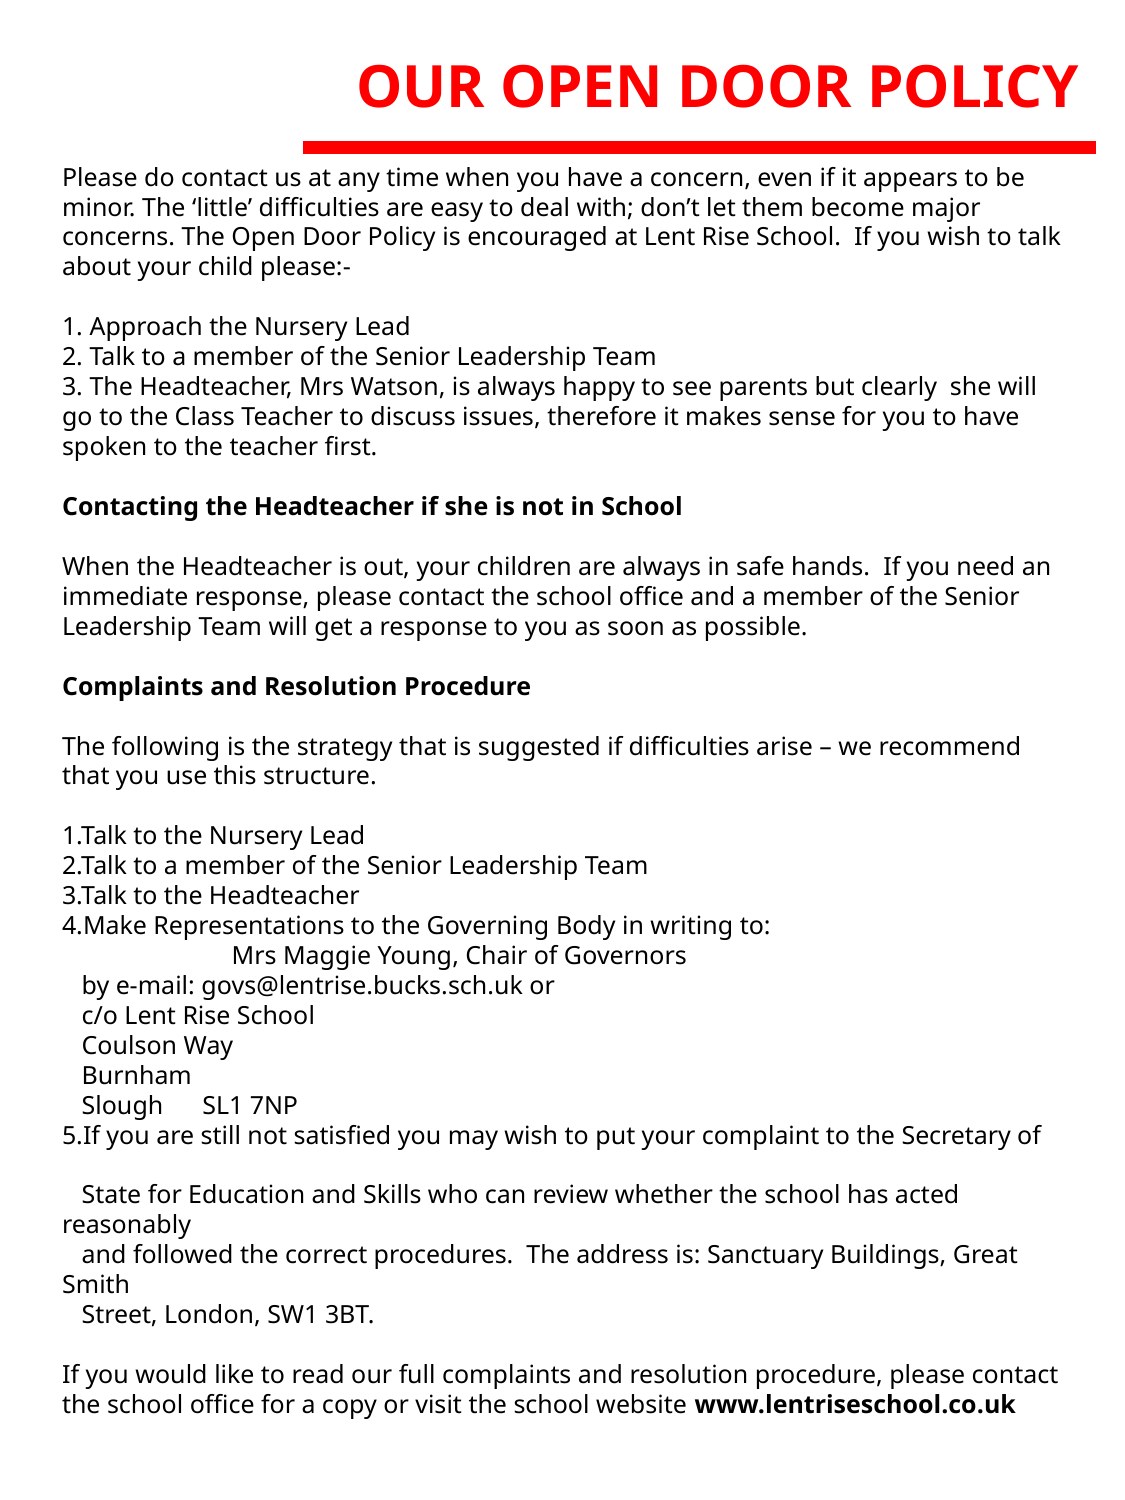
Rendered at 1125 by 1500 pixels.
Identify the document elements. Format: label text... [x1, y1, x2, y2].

text_box Please do contact us at any time when you have a concern, even if it appears to be minor. The ‘little’ difficulties are easy to deal with; don’t let them become major concerns. The Open Door Policy is encouraged at Lent Rise School. If you wish to talk about your child please:- 1. Approach the Nursery Lead 2. Talk to a member of the Senior Leadership Team 3. The Headteacher, Mrs Watson, is always happy to see parents but clearly she will go to the Class Teacher to discuss issues, therefore it makes sense for you to have spoken to the teacher first. Contacting the Headteacher if she is not in School When the Headteacher is out, your children are always in safe hands. If you need an immediate response, please contact the school office and a member of the Senior Leadership Team will get a response to you as soon as possible. Complaints and Resolution Procedure The following is the strategy that is suggested if difficulties arise – we recommend that you use this structure. 1.Talk to the Nursery Lead 2.Talk to a member of the Senior Leadership Team 3.Talk to the Headteacher 4.Make Representations to the Governing Body in writing to: Mrs Maggie Young, Chair of Governors by e-mail: govs@lentrise.bucks.sch.uk or c/o Lent Rise School Coulson Way Burnham Slough SL1 7NP 5.If you are still not satisfied you may wish to put your complaint to the Secretary of State for Education and Skills who can review whether the school has acted reasonably and followed the correct procedures. The address is: Sanctuary Buildings, Great Smith Street, London, SW1 3BT. If you would like to read our full complaints and resolution procedure, please contact the school office for a copy or visit the school website www.lentriseschool.co.uk [47, 153, 1083, 1426]
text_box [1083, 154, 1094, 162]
text_box OUR OPEN DOOR POLICY [208, 41, 1094, 153]
